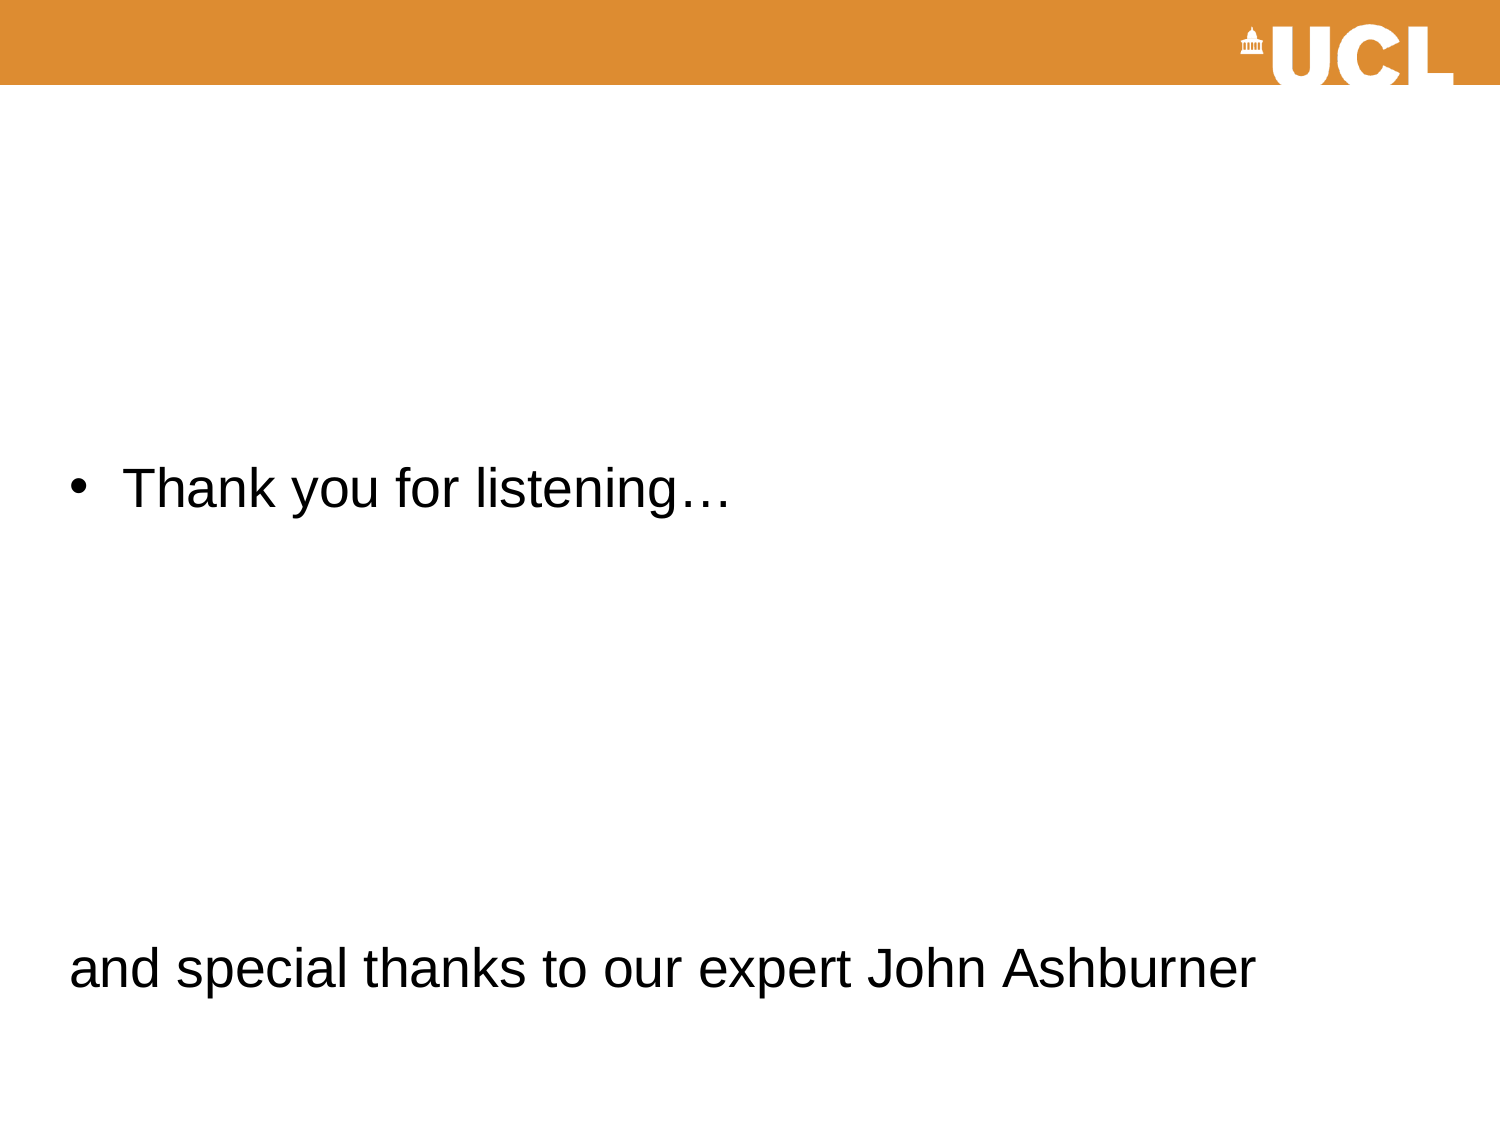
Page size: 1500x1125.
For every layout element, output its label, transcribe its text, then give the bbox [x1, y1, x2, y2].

picture [0, 0, 1500, 85]
text_box Thank you for listening… and special thanks to our expert John Ashburner [54, 444, 1447, 1012]
